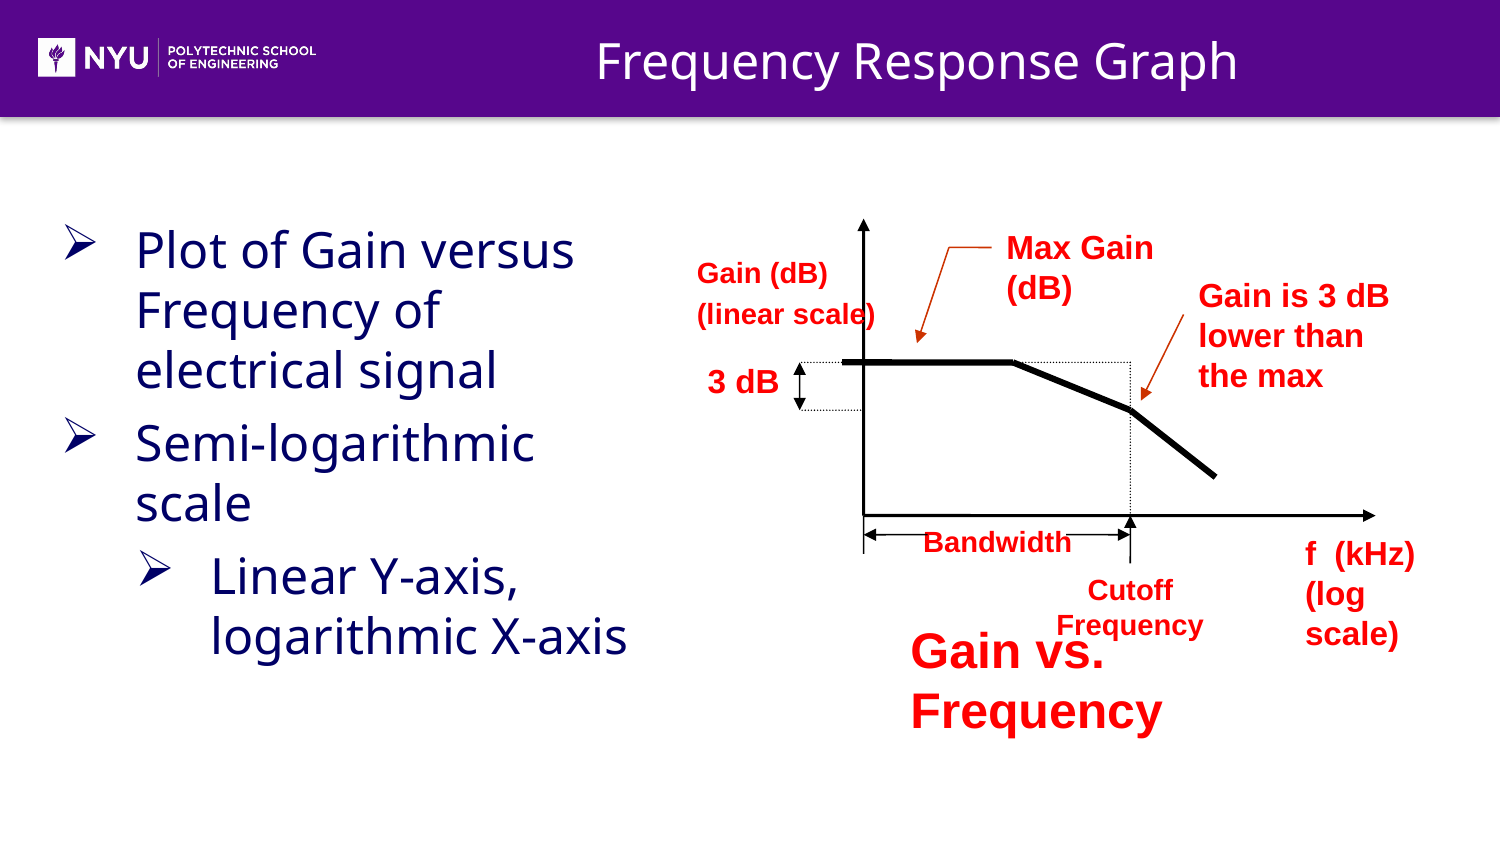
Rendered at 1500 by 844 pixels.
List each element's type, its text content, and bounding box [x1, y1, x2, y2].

text_box Plot of Gain versus Frequency of electrical signal Semi-logarithmic scale Linear Y-axis, logarithmic X-axis [45, 211, 655, 807]
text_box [681, 218, 1483, 669]
picture [38, 38, 316, 77]
list Frequency Response Graph [372, 37, 1463, 81]
